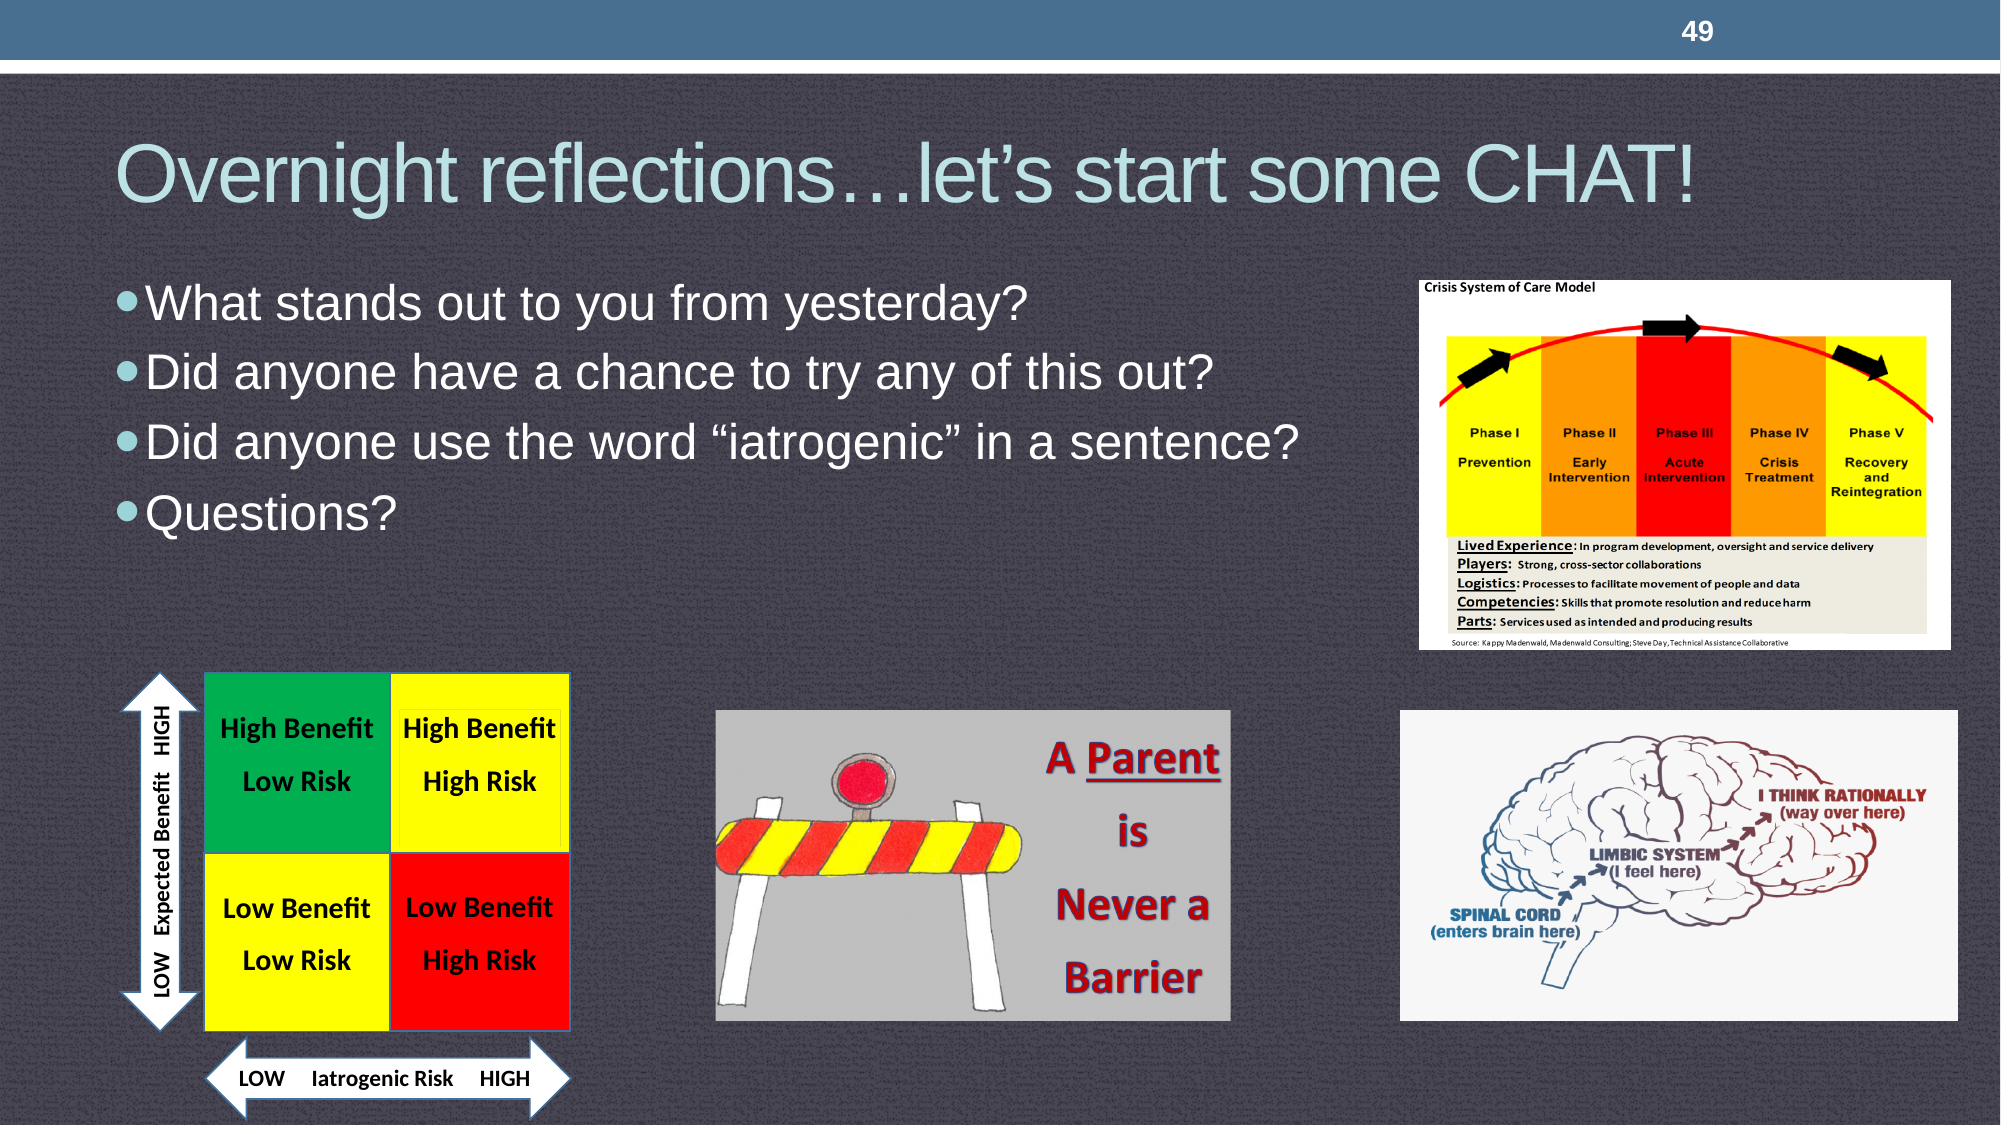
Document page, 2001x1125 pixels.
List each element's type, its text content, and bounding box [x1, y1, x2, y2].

picture [715, 710, 1232, 1022]
picture [1419, 280, 1952, 650]
slide_number 49 [1666, 3, 1900, 57]
picture [116, 645, 607, 1125]
list What stands out to you from yesterday? Did anyone have a chance to try any of this out? Did anyone use the word “iatrogenic” in a sentence? Questions? [99, 262, 1900, 1063]
picture [1400, 710, 1959, 1022]
title Overnight reflections…let’s start some CHAT! [99, 87, 1900, 250]
